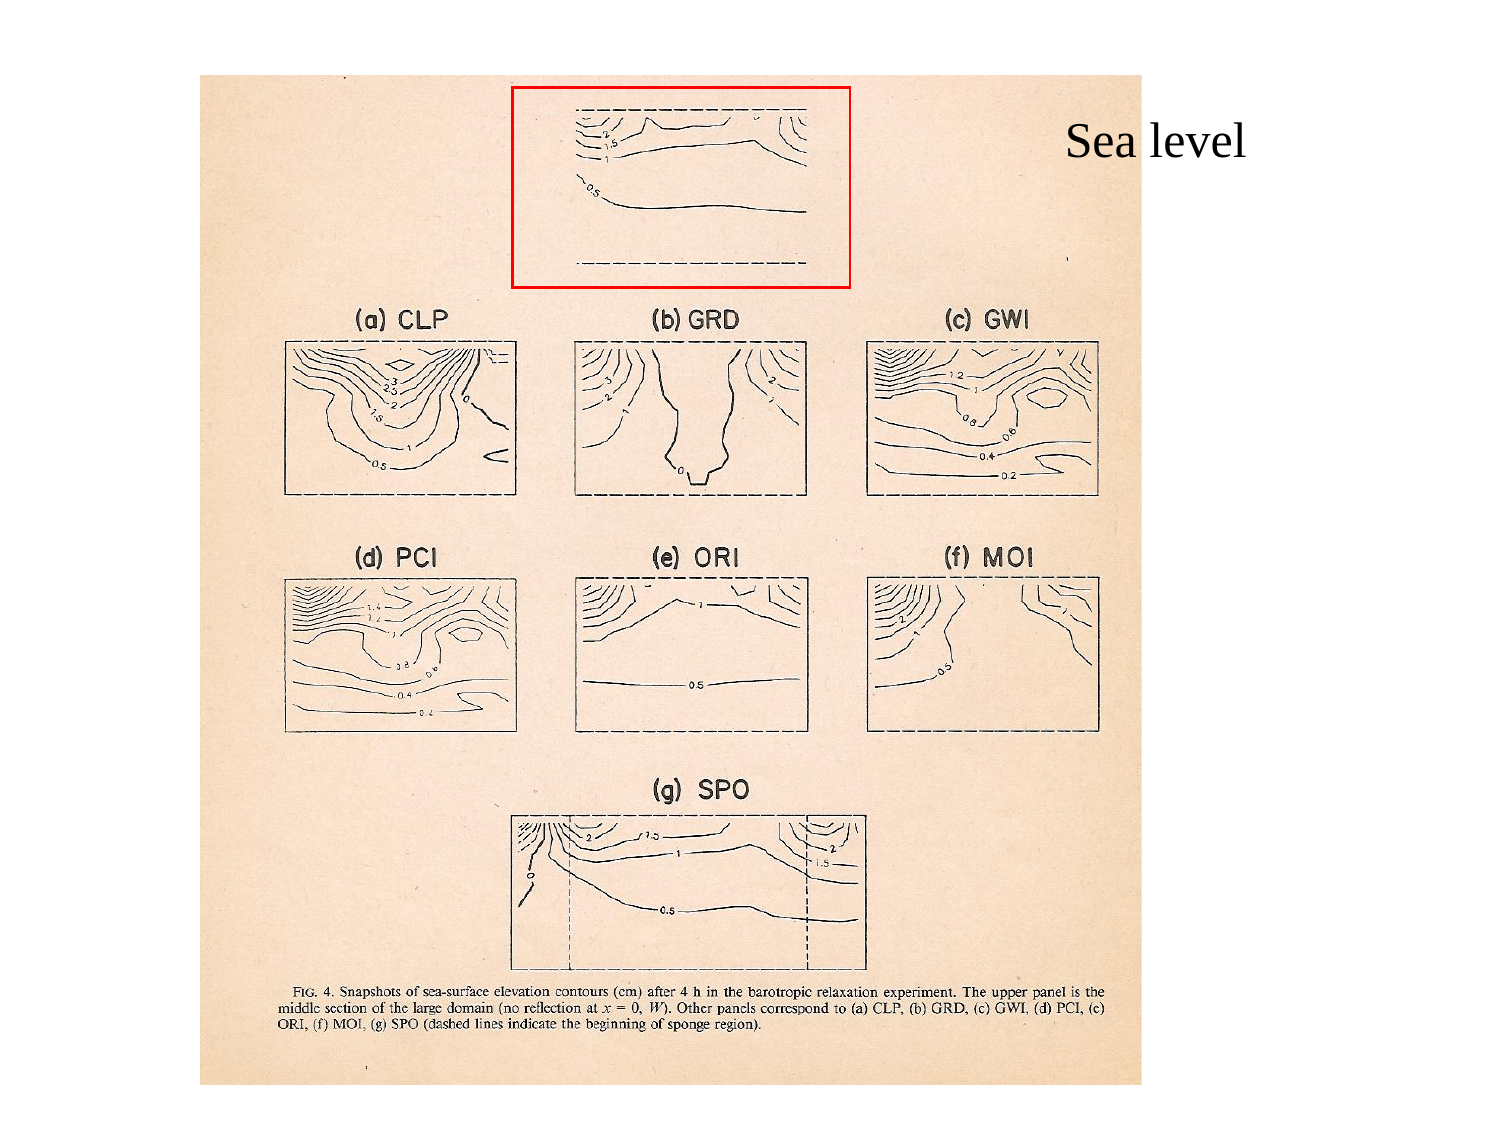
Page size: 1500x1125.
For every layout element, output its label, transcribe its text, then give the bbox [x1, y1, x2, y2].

text_box Sea level [1146, 99, 1275, 175]
picture [199, 74, 1142, 1085]
